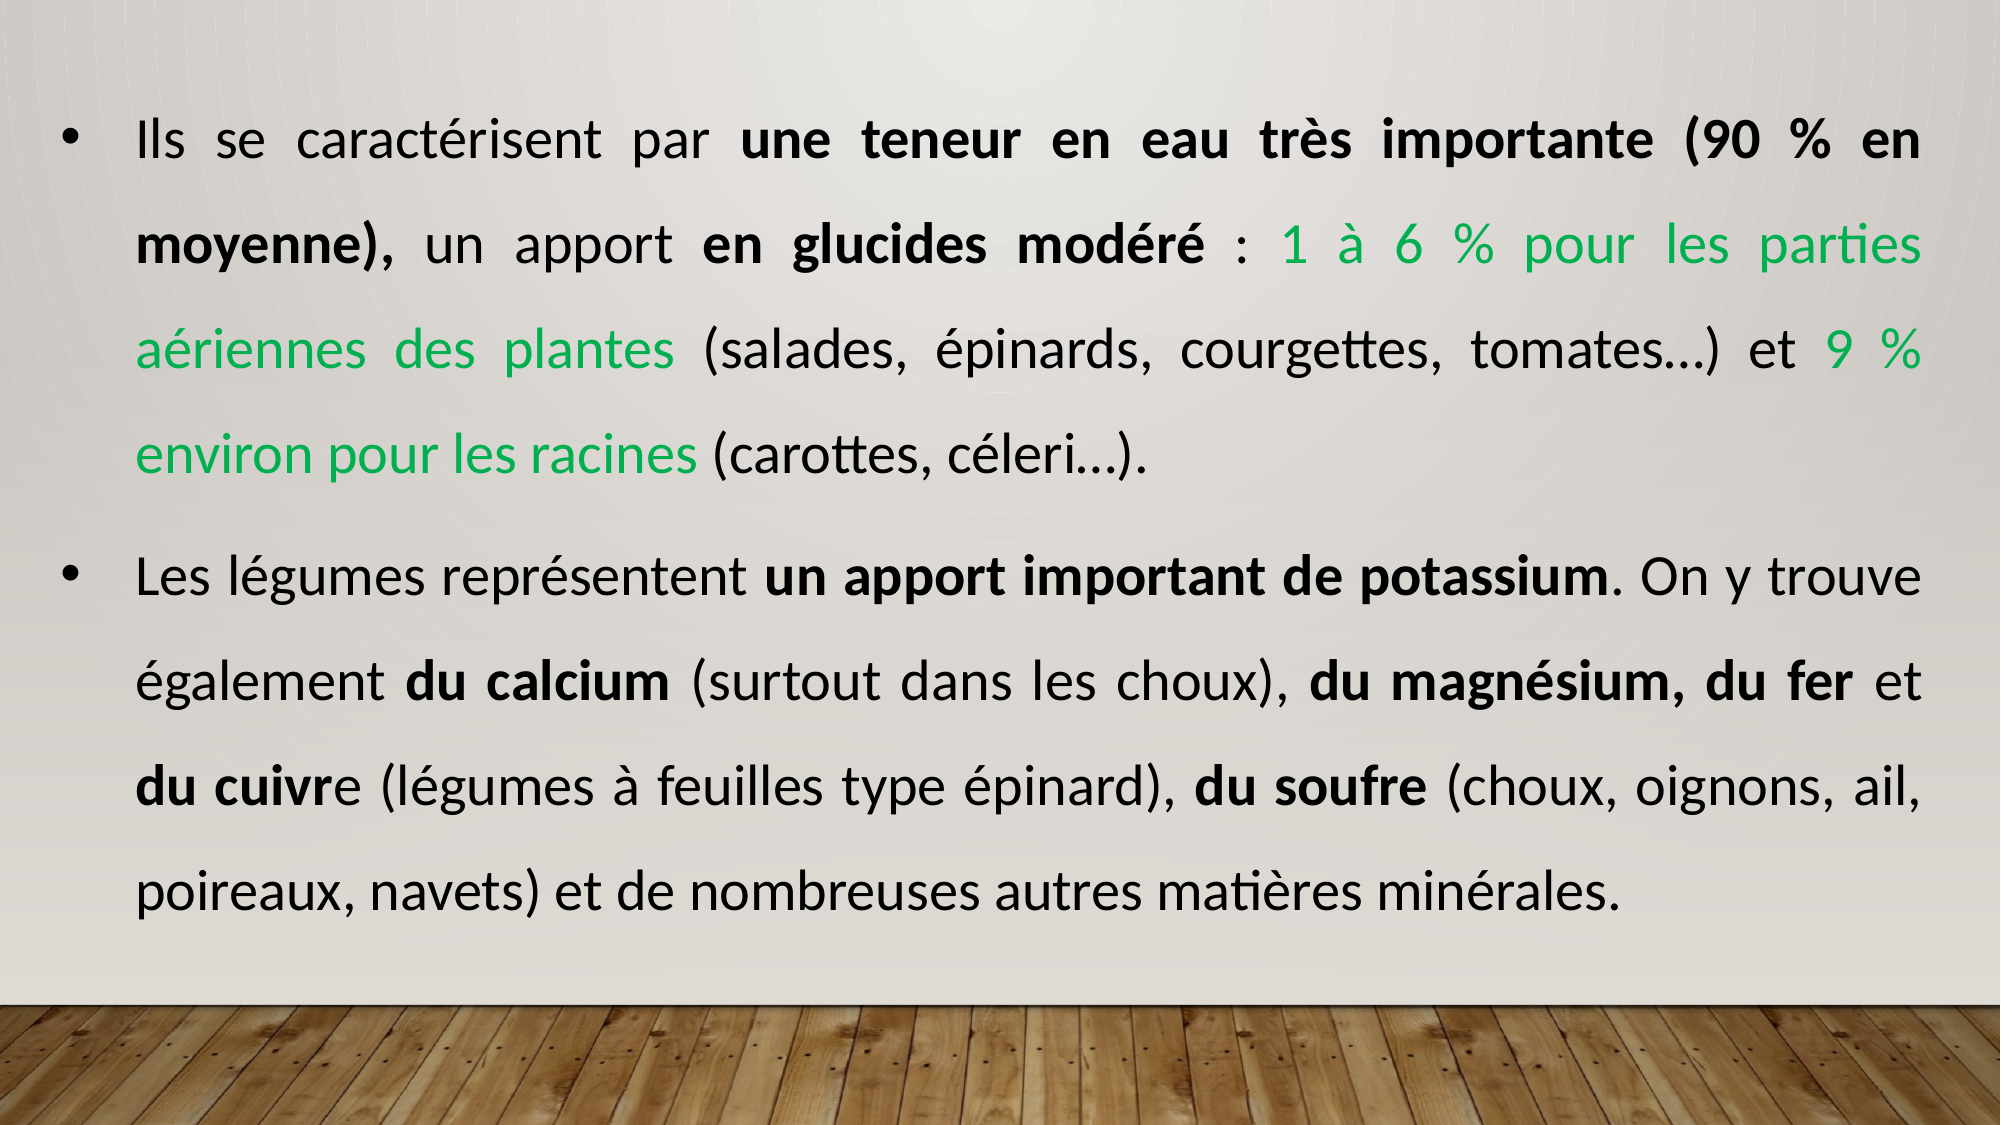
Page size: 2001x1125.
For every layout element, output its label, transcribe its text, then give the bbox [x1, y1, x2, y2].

picture [0, 1005, 2000, 1125]
text_box Ils se caractérisent par une teneur en eau très importante (90 % en moyenne), un apport en glucides modéré : 1 à 6 % pour les parties aériennes des plantes (salades, épinards, courgettes, tomates…) et 9 % environ pour les racines (carottes, céleri…). Les légumes représentent un apport important de potassium. On y trouve également du calcium (surtout dans les choux), du magnésium, du fer et du cuivre (légumes à feuilles type épinard), du soufre (choux, oignons, ail, poireaux, navets) et de nombreuses autres matières minérales. [45, 58, 1938, 930]
